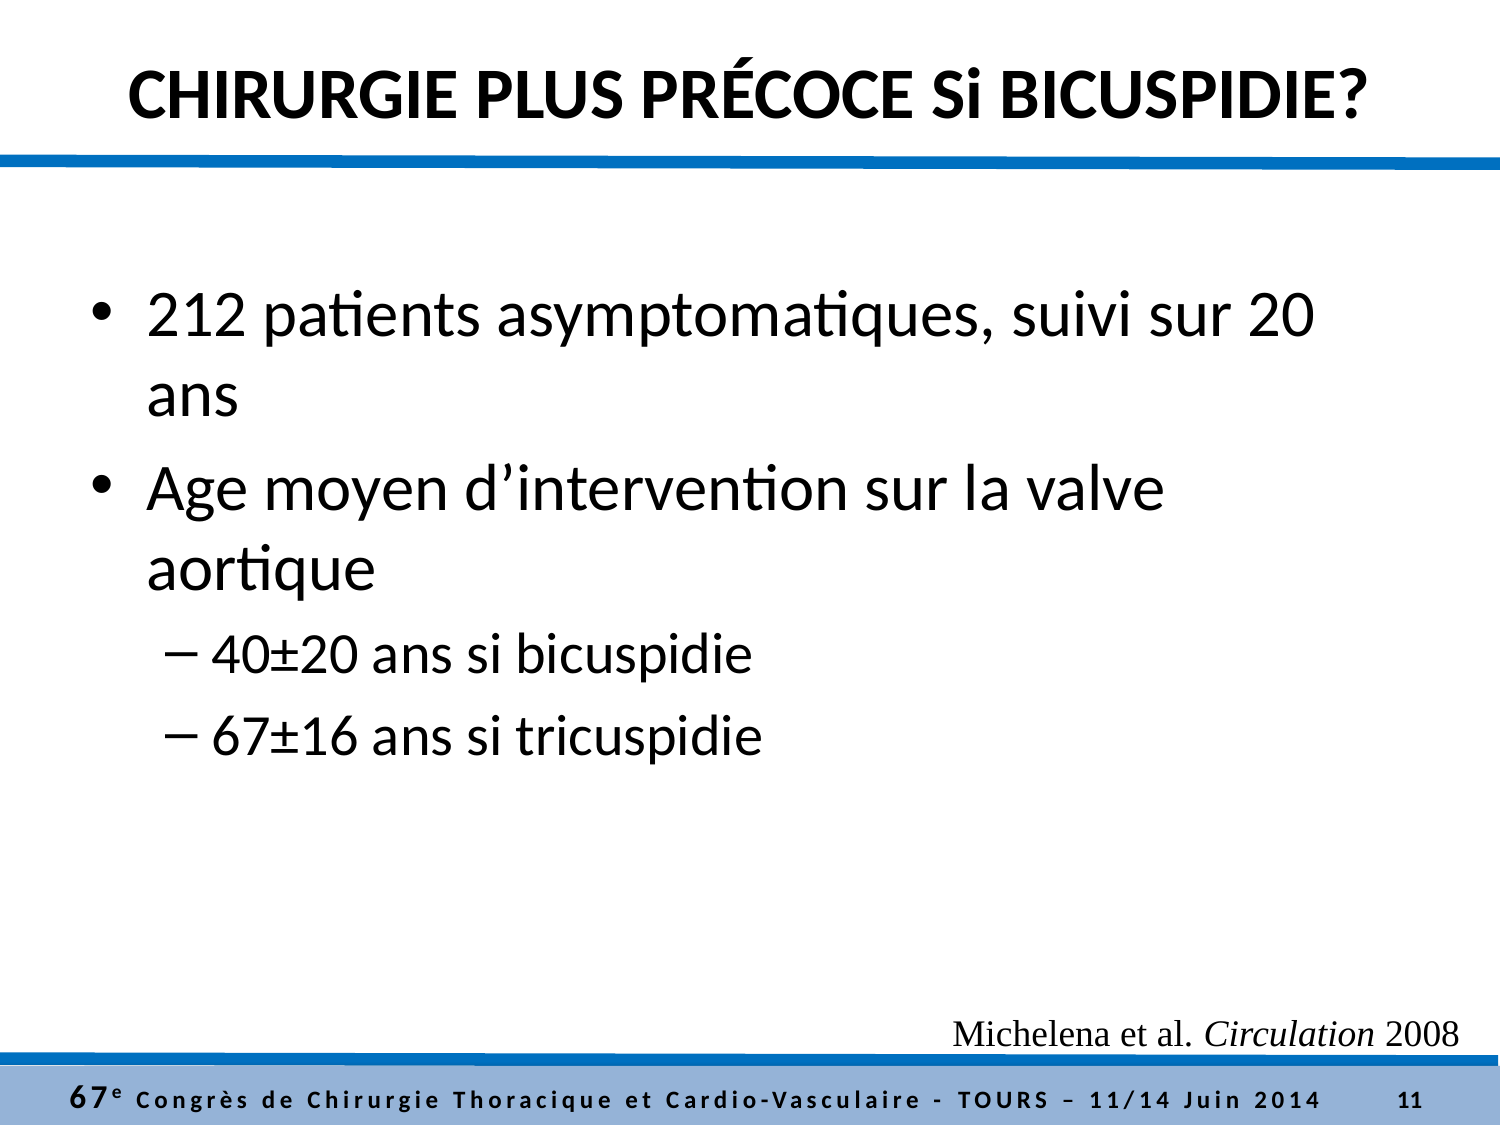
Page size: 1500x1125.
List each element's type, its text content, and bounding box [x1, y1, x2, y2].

text_box Michelena et al. Circulation 2008 [937, 1001, 1500, 1062]
list 212 patients asymptomatiques, suivi sur 20 ans Age moyen d’intervention sur la valve aortique 40±20 ans si bicuspidie 67±16 ans si tricuspidie [75, 262, 1425, 1005]
title CHIRURGIE PLUS PRÉCOCE Si BICUSPIDIE? [0, 37, 1500, 142]
